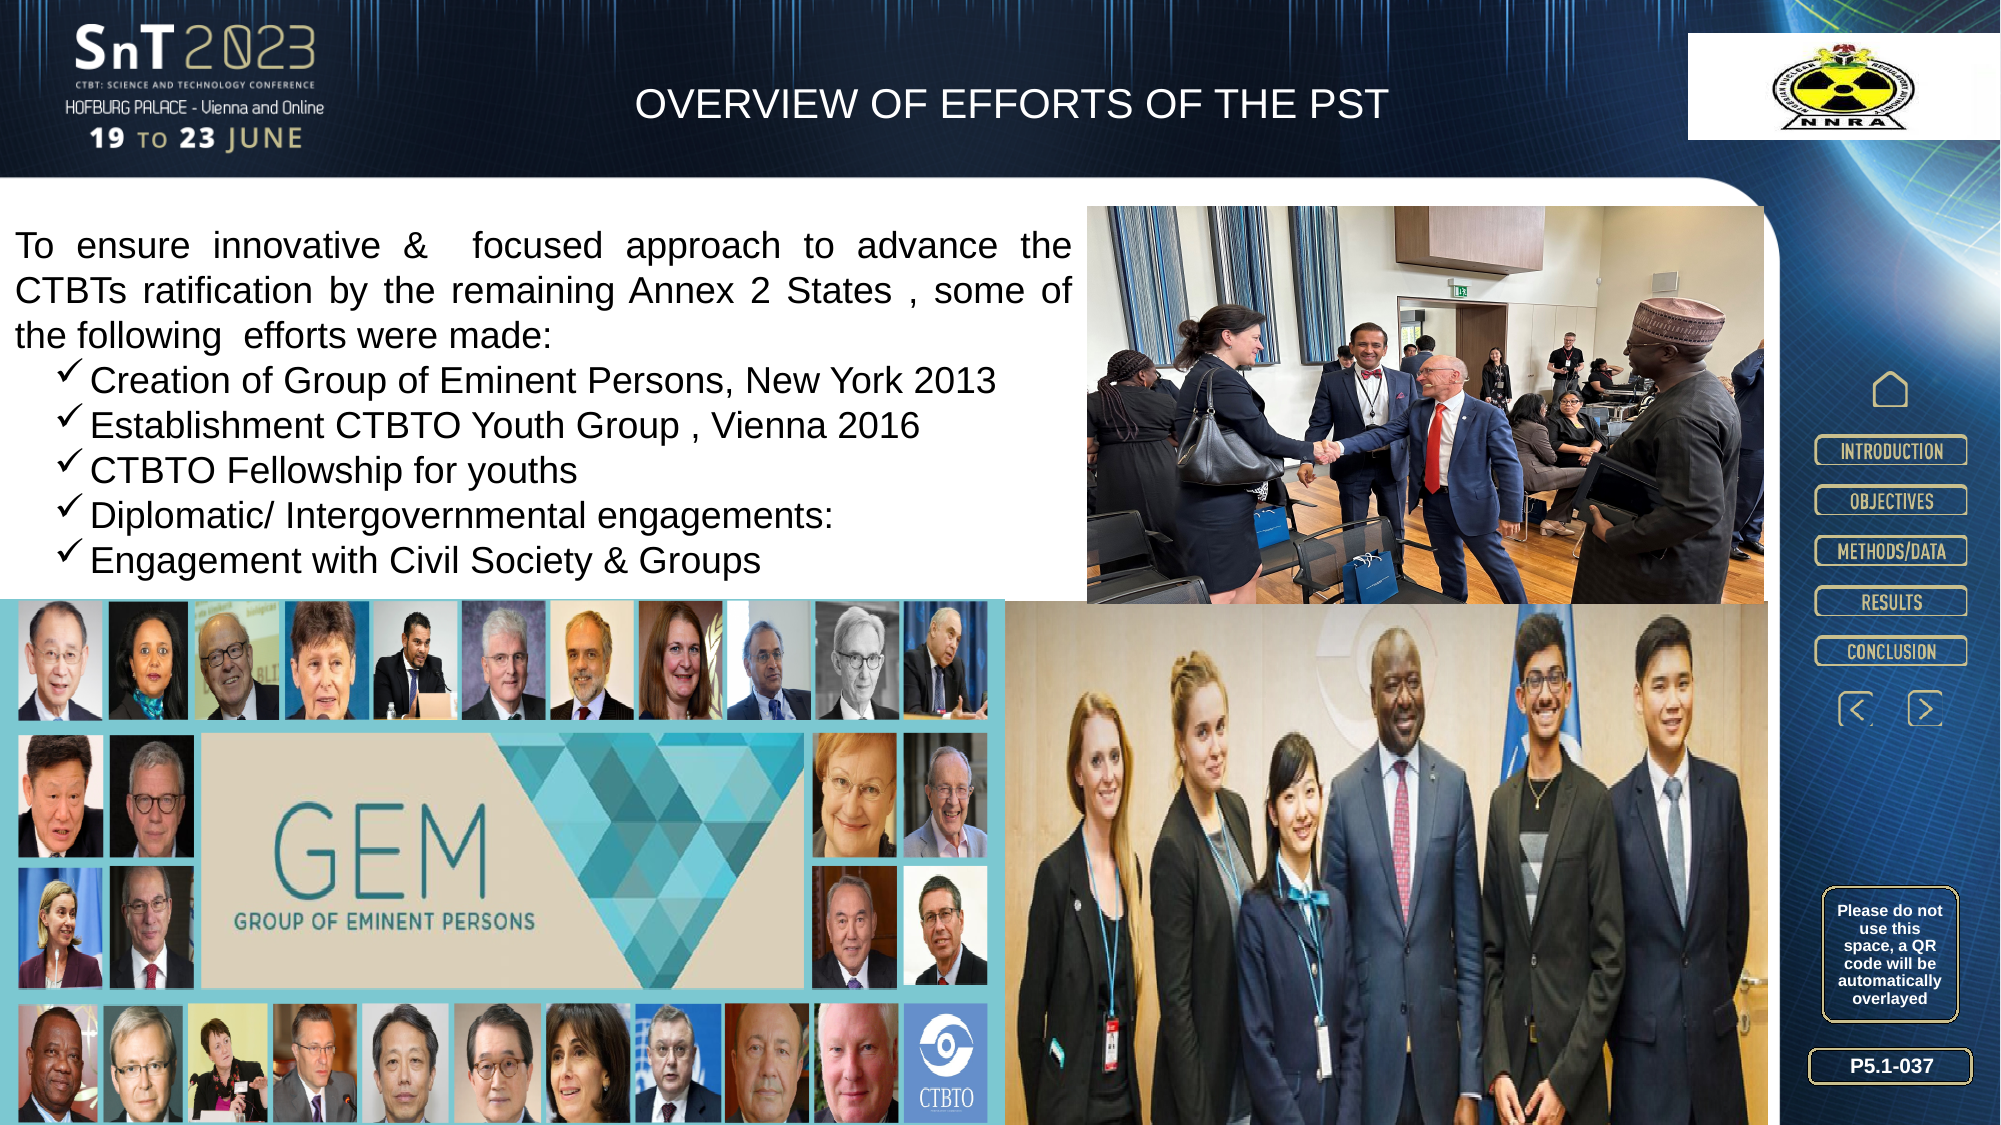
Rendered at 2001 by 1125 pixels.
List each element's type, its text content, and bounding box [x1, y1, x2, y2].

text_box P5.1-037 [1824, 1047, 1960, 1086]
text_box OVERVIEW OF EFFORTS OF THE PST [359, 43, 1676, 136]
text_box To ensure innovative & focused approach to advance the CTBTs ratification by the remaining Annex 2 States , some of the following efforts were made: Creation of Group of Eminent Persons, New York 2013 Establishment CTBTO Youth Group , Vienna 2016 CTBTO Fellowship for youths Diplomatic/ Intergovernmental engagements: Engagement with Civil Society & Groups [0, 214, 1087, 589]
picture [0, 0, 2001, 1125]
text_box Please do not use this space, a QR code will be automatically overlayed [1821, 894, 1959, 1017]
